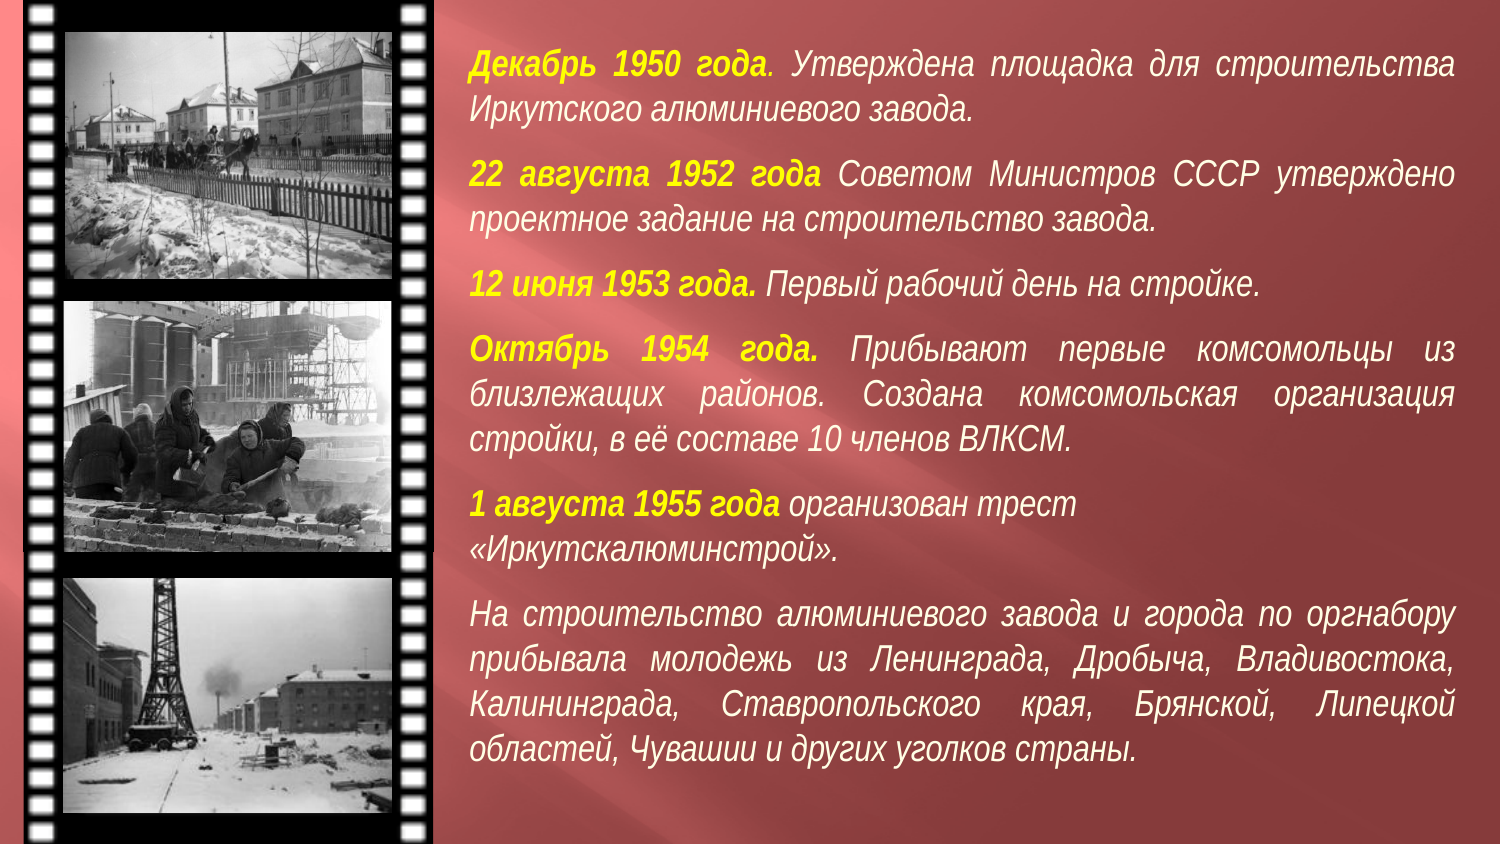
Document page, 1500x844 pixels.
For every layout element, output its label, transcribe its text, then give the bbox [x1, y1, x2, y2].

picture [23, 0, 434, 844]
text_box Декабрь 1950 года. Утверждена площадка для строительства Иркутского алюминиевого завода. 22 августа 1952 года Советом Министров СССР утверждено проектное задание на строительство завода. 12 июня 1953 года. Первый рабочий день на стройке. Октябрь 1954 года. Прибывают первые комсомольцы из близлежащих районов. Создана комсомольская организация стройки, в её составе 10 членов ВЛКСМ. 1 августа 1955 года организован трест «Иркутскалюминстрой». На строительство алюминиевого завода и города по оргнабору прибывала молодежь из Ленинграда, Дробыча, Владивостока, Калининграда, Ставропольского края, Брянской, Липецкой областей, Чувашии и других уголков страны. [474, 32, 1471, 777]
